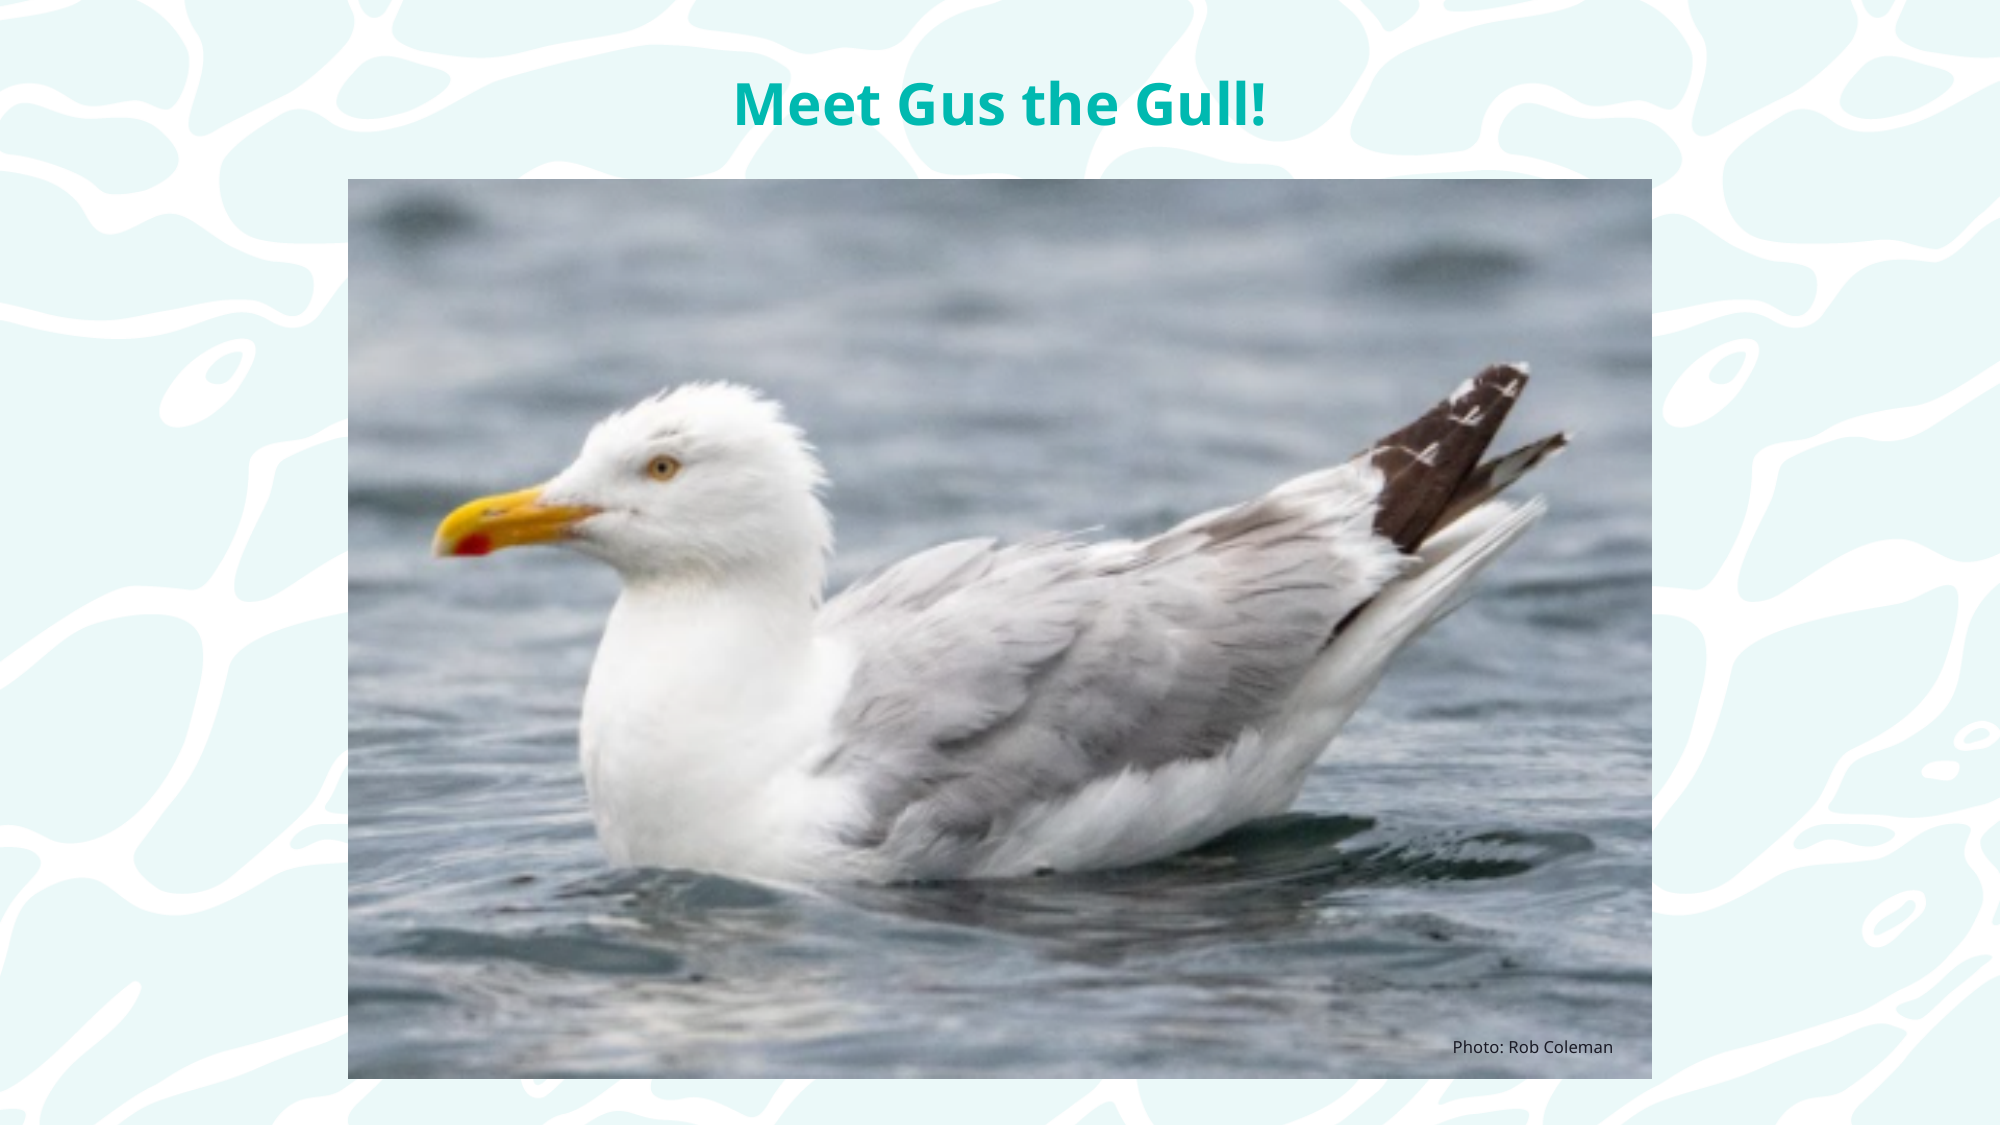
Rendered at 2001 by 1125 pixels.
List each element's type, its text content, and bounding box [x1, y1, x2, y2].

text_box Meet Gus the Gull! [694, 48, 1306, 168]
picture [0, 0, 2000, 1125]
